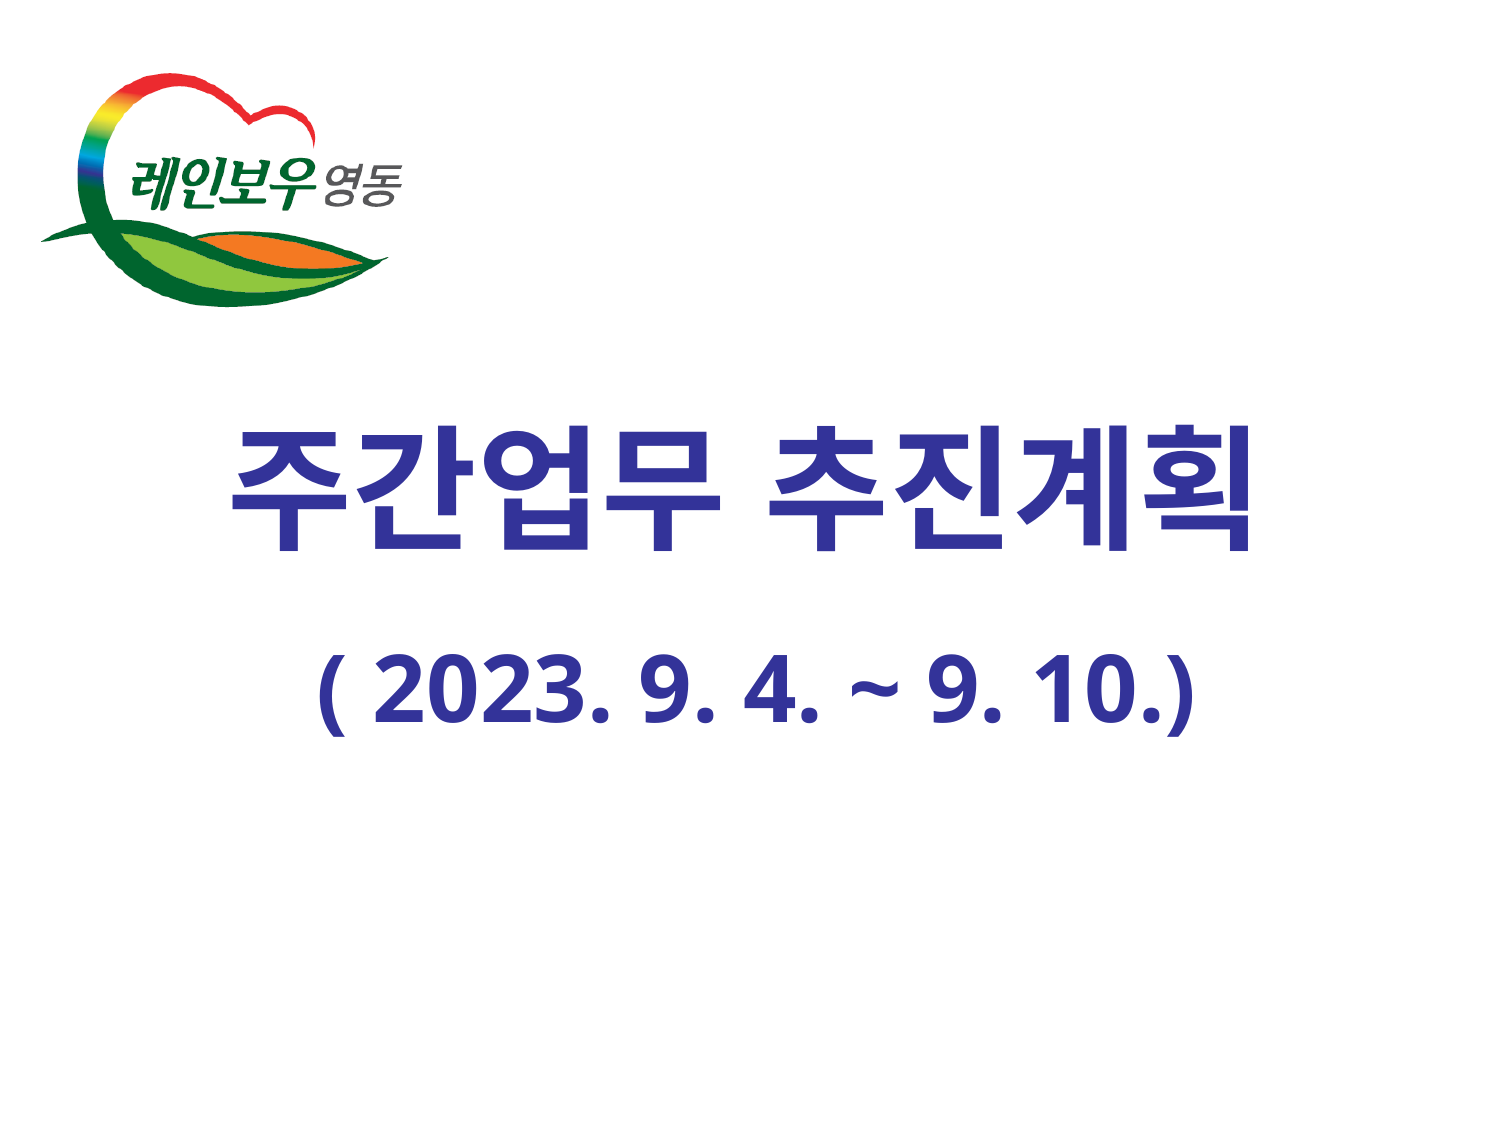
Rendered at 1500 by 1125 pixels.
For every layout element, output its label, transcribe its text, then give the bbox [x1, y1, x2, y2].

text_box 주간업무 추진계획 [155, 397, 1337, 575]
picture [41, 56, 408, 315]
text_box ( 2023. 9. 4. ~ 9. 10.) [155, 587, 1360, 750]
